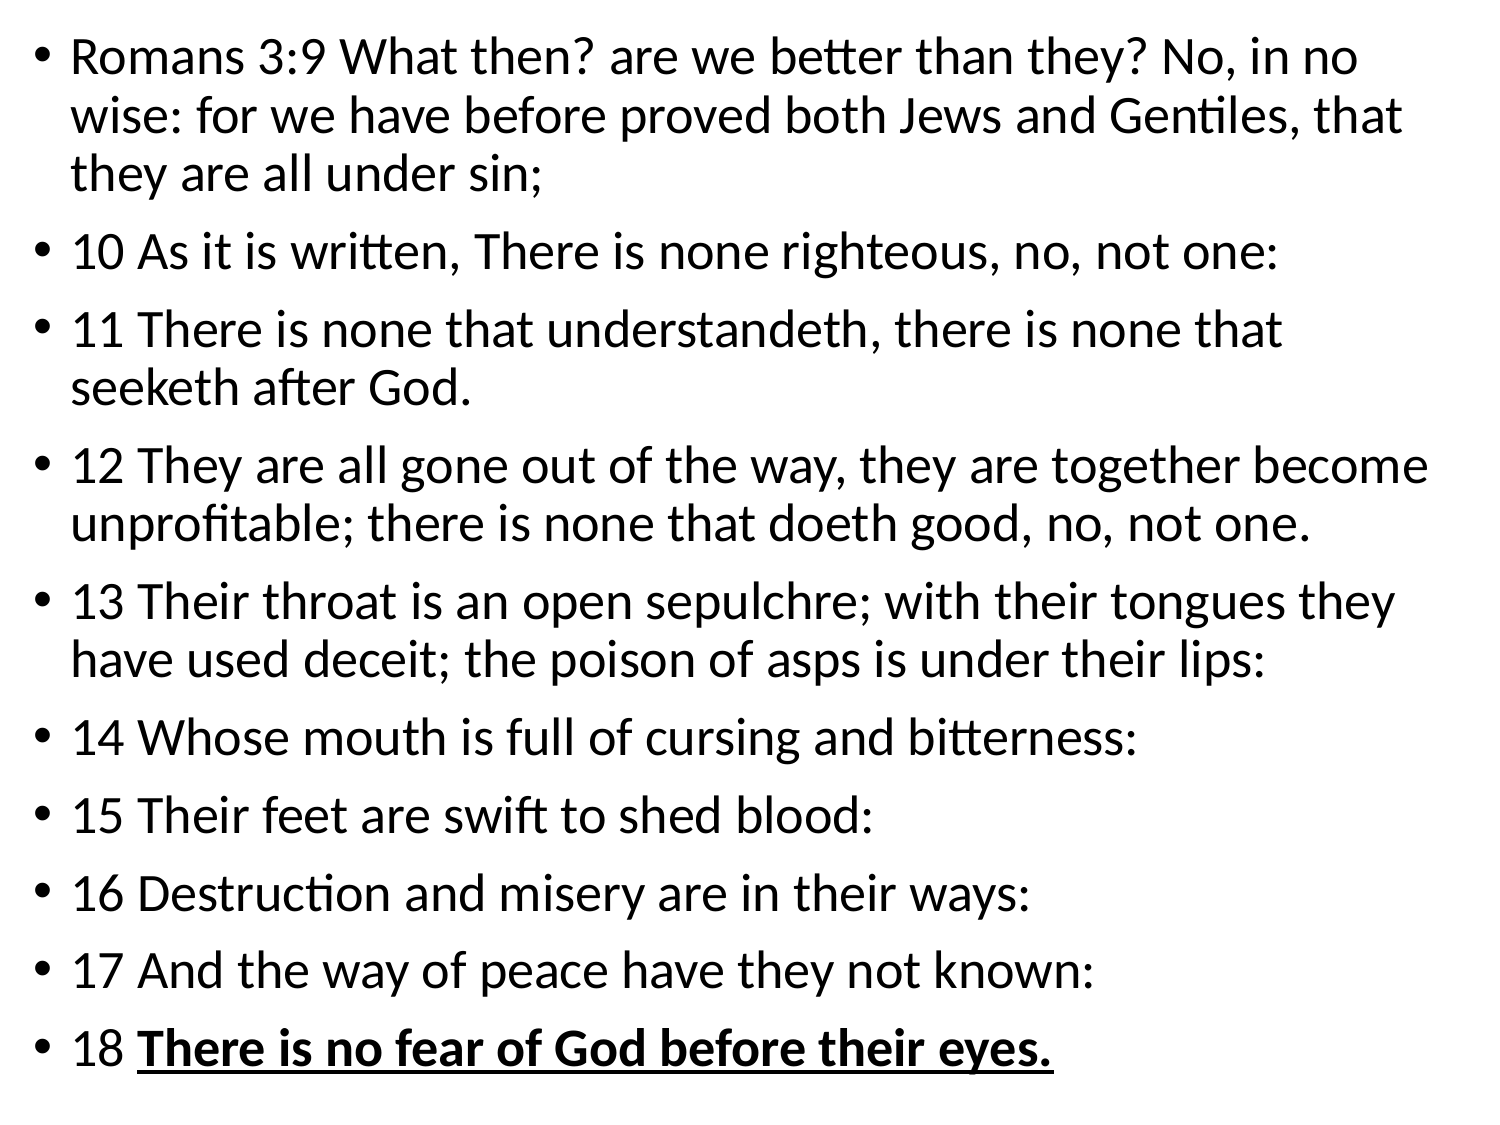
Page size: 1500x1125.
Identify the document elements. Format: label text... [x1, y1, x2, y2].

list Romans 3:9 What then? are we better than they? No, in no wise: for we have before proved both Jews and Gentiles, that they are all under sin; 10 As it is written, There is none righteous, no, not one: 11 There is none that understandeth, there is none that seeketh after God. 12 They are all gone out of the way, they are together become unprofitable; there is none that doeth good, no, not one. 13 Their throat is an open sepulchre; with their tongues they have used deceit; the poison of asps is under their lips: 14 Whose mouth is full of cursing and bitterness: 15 Their feet are swift to shed blood: 16 Destruction and misery are in their ways: 17 And the way of peace have they not known: 18 There is no fear of God before their eyes. [18, 20, 1473, 1105]
